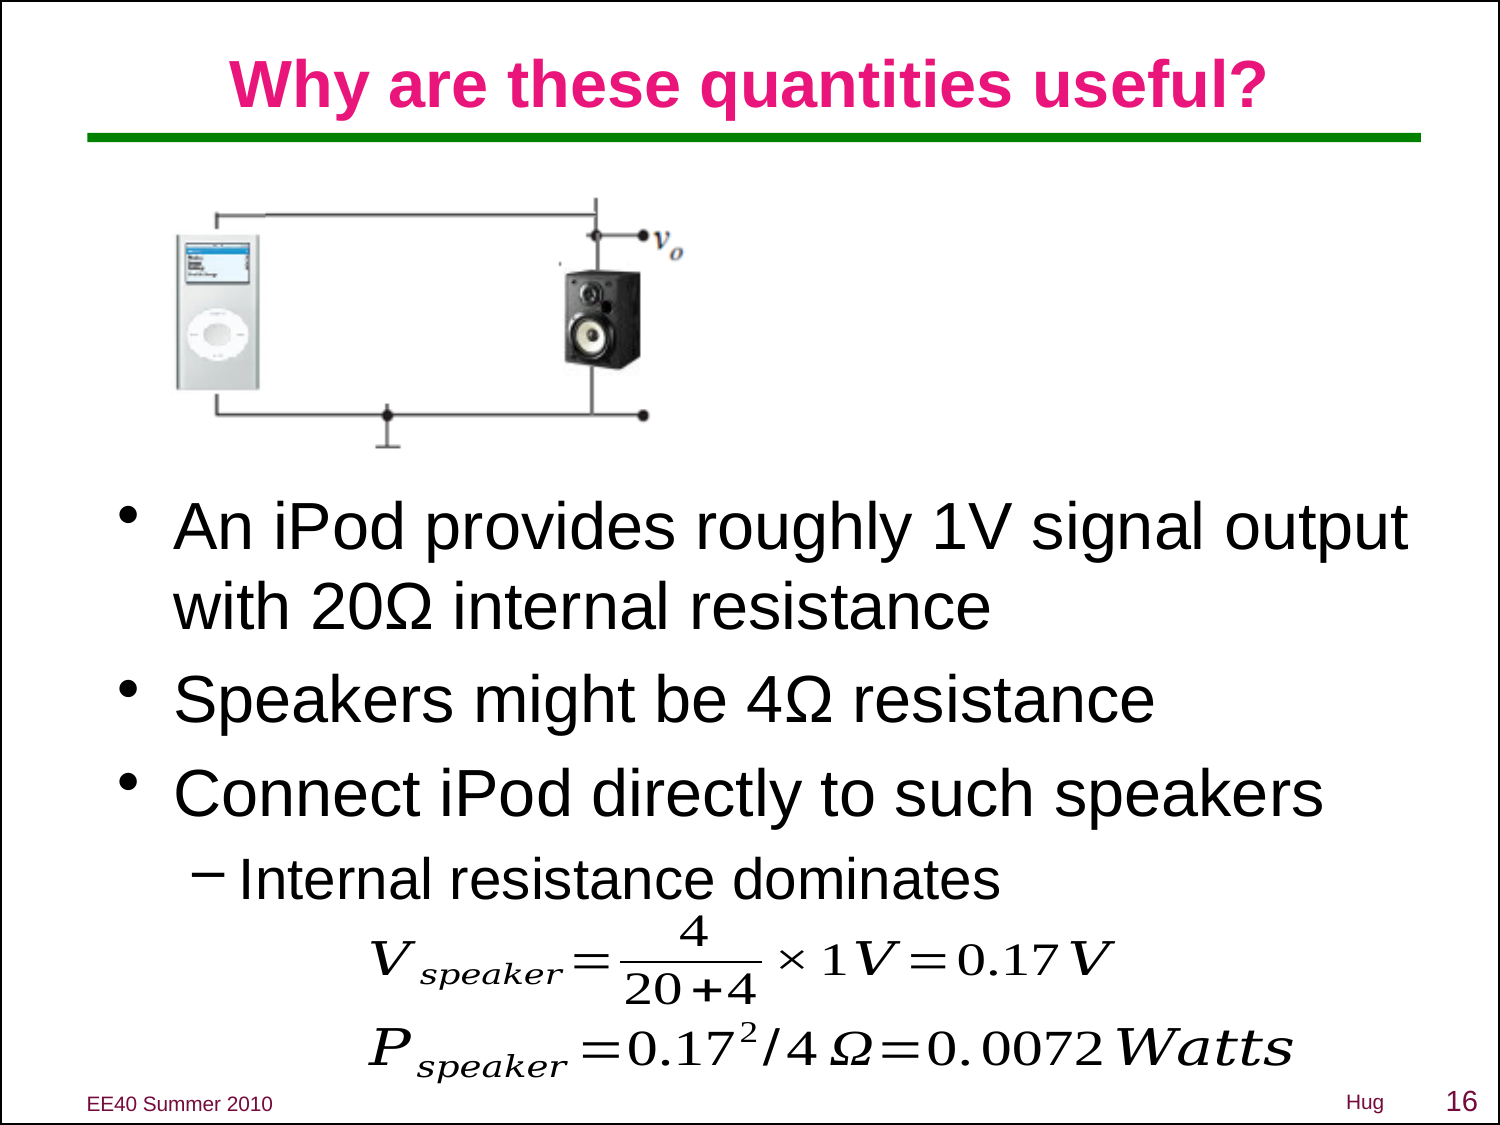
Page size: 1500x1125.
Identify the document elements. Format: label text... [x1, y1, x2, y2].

list An iPod provides roughly 1V signal output with 20Ω internal resistance Speakers might be 4Ω resistance Connect iPod directly to such speakers Internal resistance dominates [101, 475, 1453, 986]
picture [147, 179, 690, 474]
title Why are these quantities useful? [74, 37, 1426, 126]
